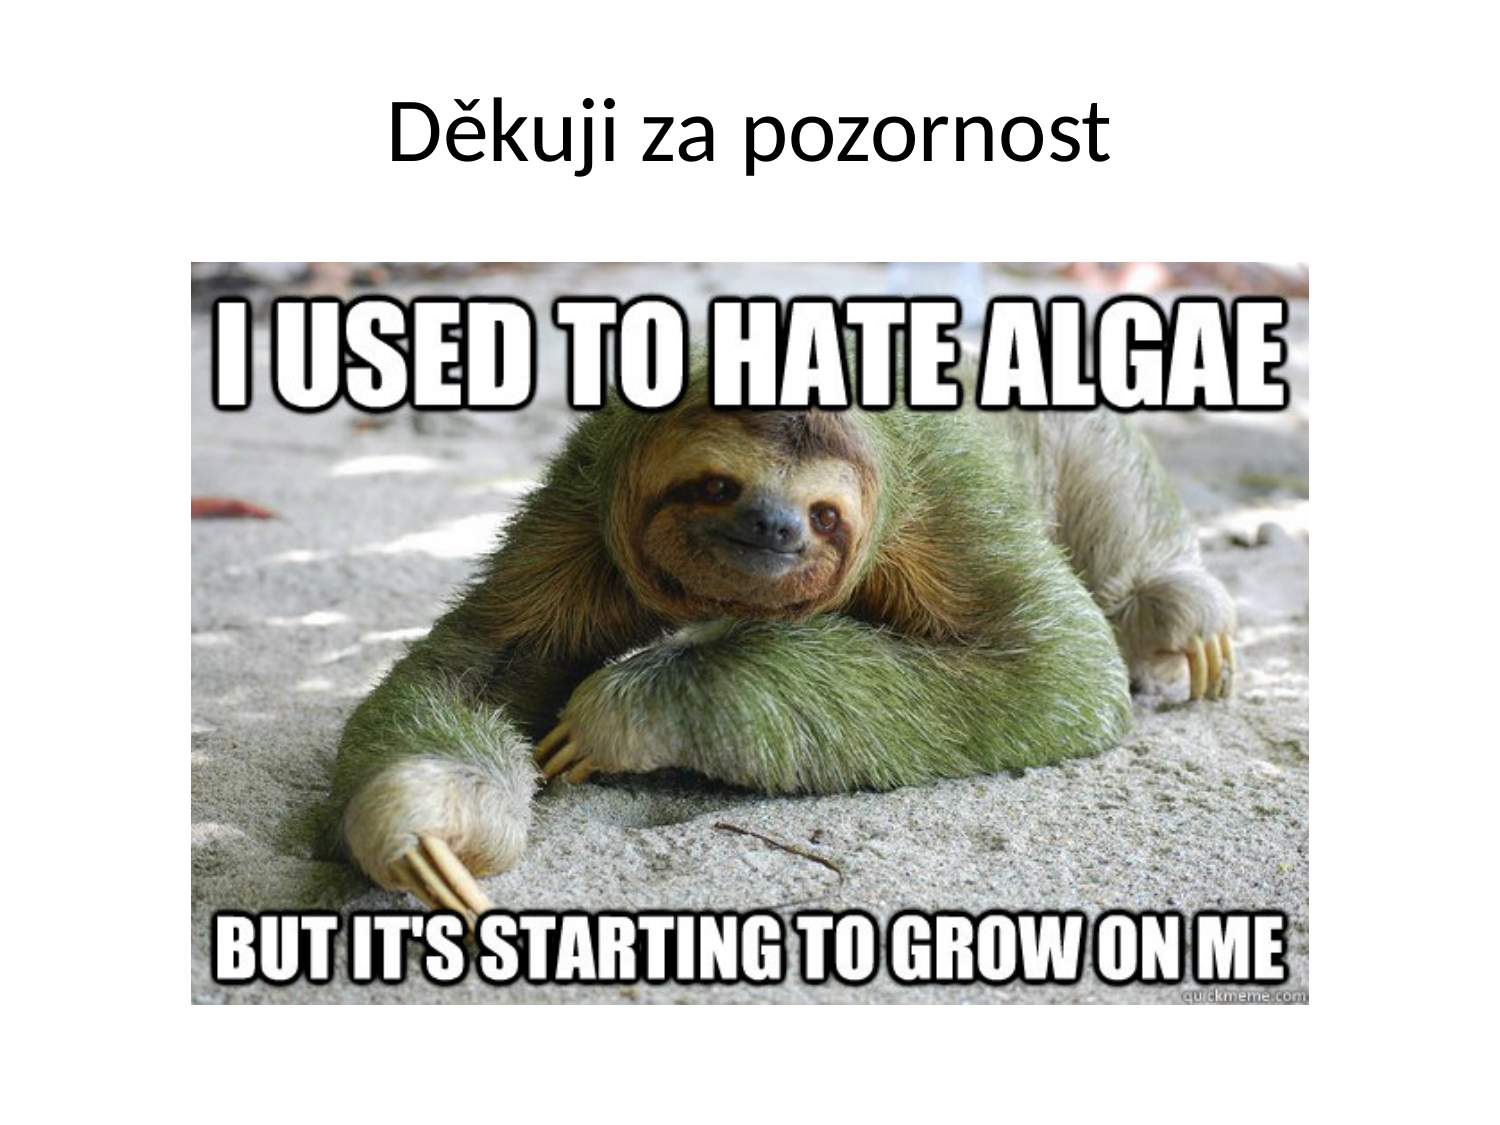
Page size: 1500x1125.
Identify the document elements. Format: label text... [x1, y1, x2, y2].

picture [191, 262, 1309, 1006]
title Děkuji za pozornost [75, 45, 1425, 233]
